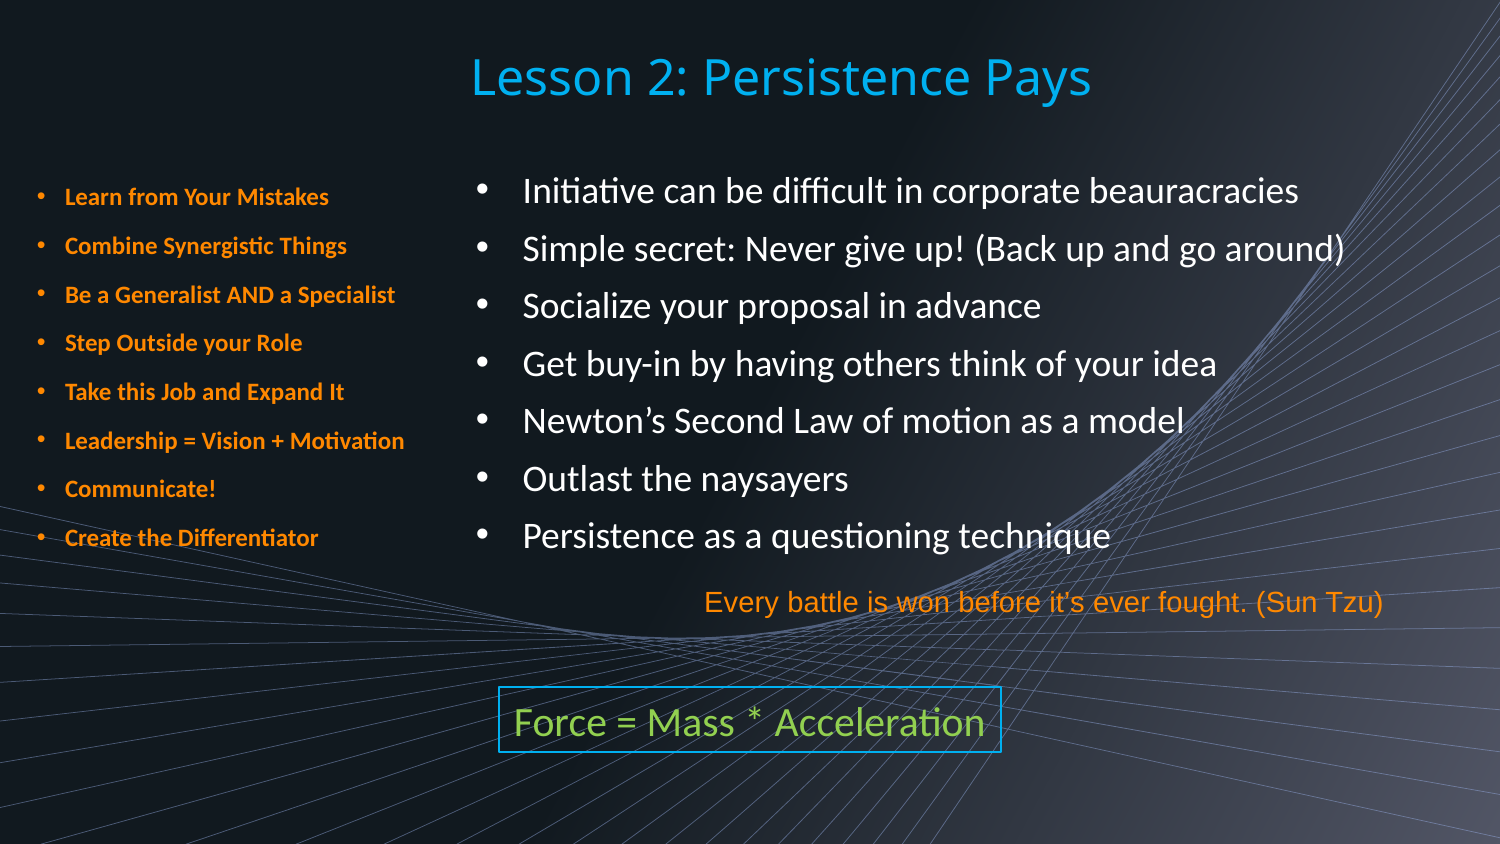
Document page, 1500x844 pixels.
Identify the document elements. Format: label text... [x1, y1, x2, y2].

text_box Every battle is won before it’s ever fought. (Sun Tzu) [689, 575, 1400, 626]
text_box Learn from Your Mistakes Combine Synergistic Things Be a Generalist AND a Specialist Step Outside your Role Take this Job and Expand It Leadership = Vision + Motivation Communicate! Create the Differentiator [22, 171, 433, 559]
text_box Initiative can be difficult in corporate beauracracies Simple secret: Never give up! (Back up and go around) Socialize your proposal in advance Get buy-in by having others think of your idea Newton’s Second Law of motion as a model Outlast the naysayers Persistence as a questioning technique [460, 158, 1478, 612]
text_box Lesson 2: Persistence Pays [470, 54, 1252, 107]
text_box Force = Mass * Acceleration [499, 686, 1001, 752]
